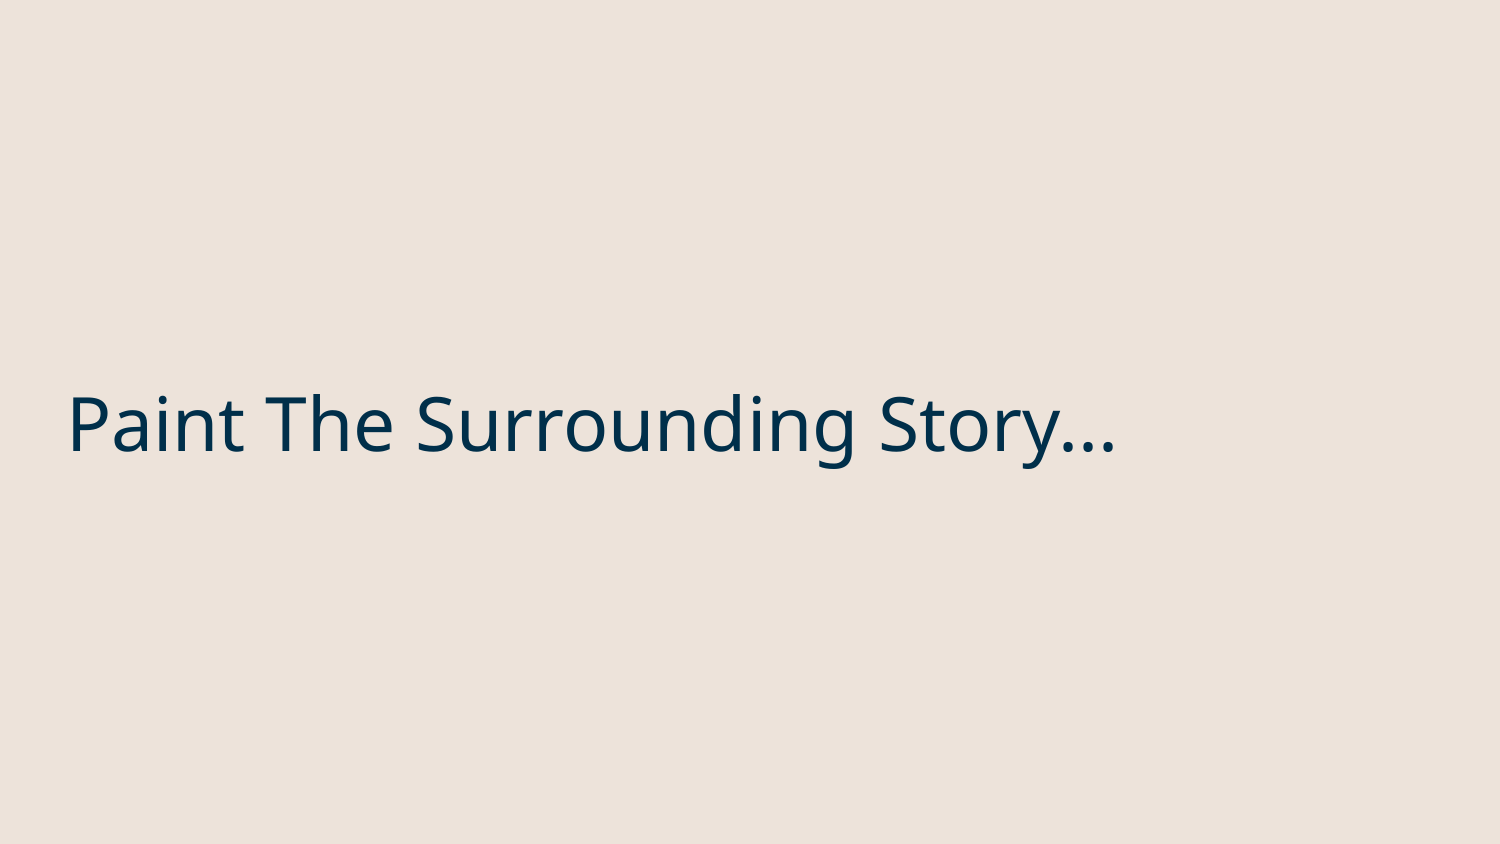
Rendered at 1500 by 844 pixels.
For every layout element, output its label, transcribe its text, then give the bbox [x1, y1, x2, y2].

title Paint The Surrounding Story... [51, 130, 1246, 713]
